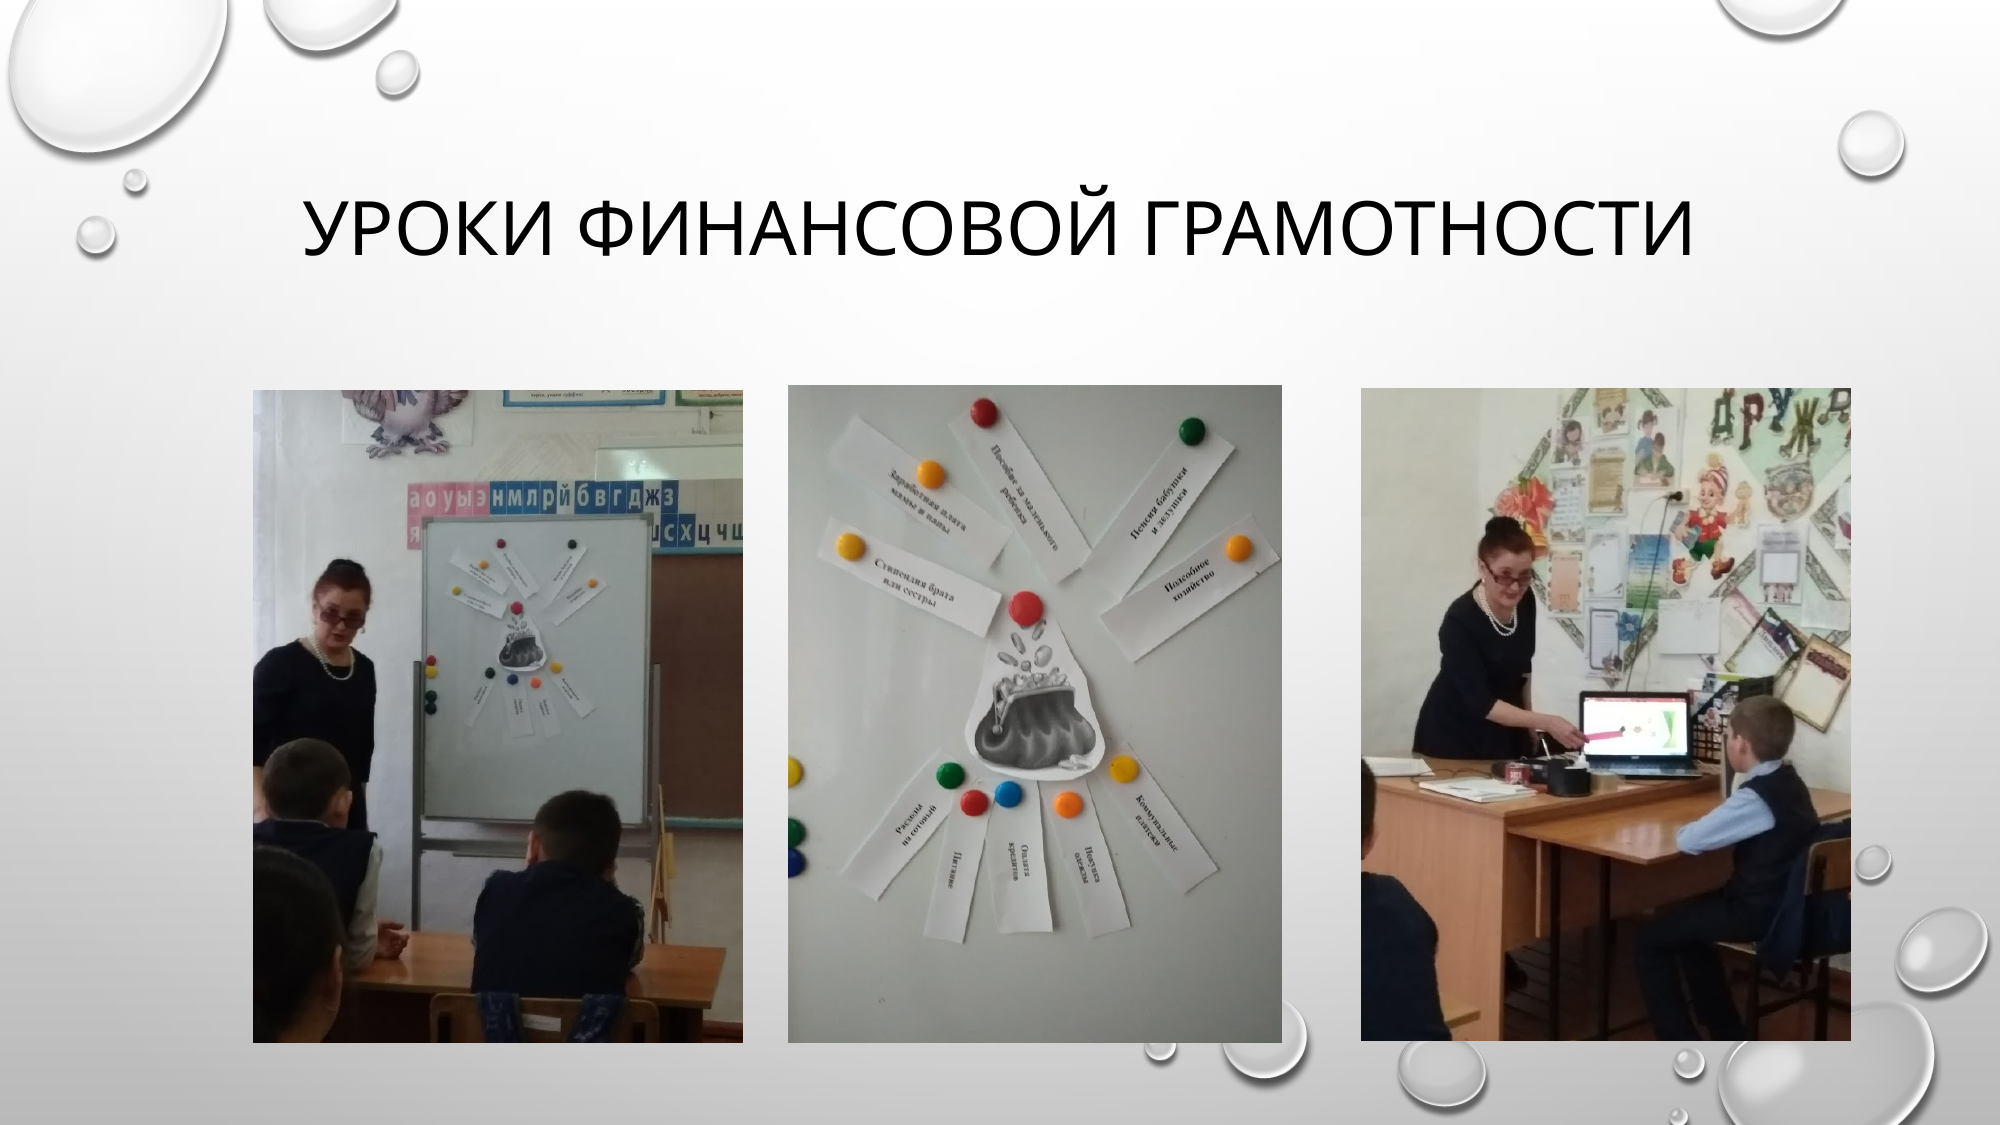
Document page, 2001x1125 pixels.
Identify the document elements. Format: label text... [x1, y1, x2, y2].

picture [0, 0, 2000, 1125]
title Уроки финансовой грамотности [149, 99, 1851, 364]
